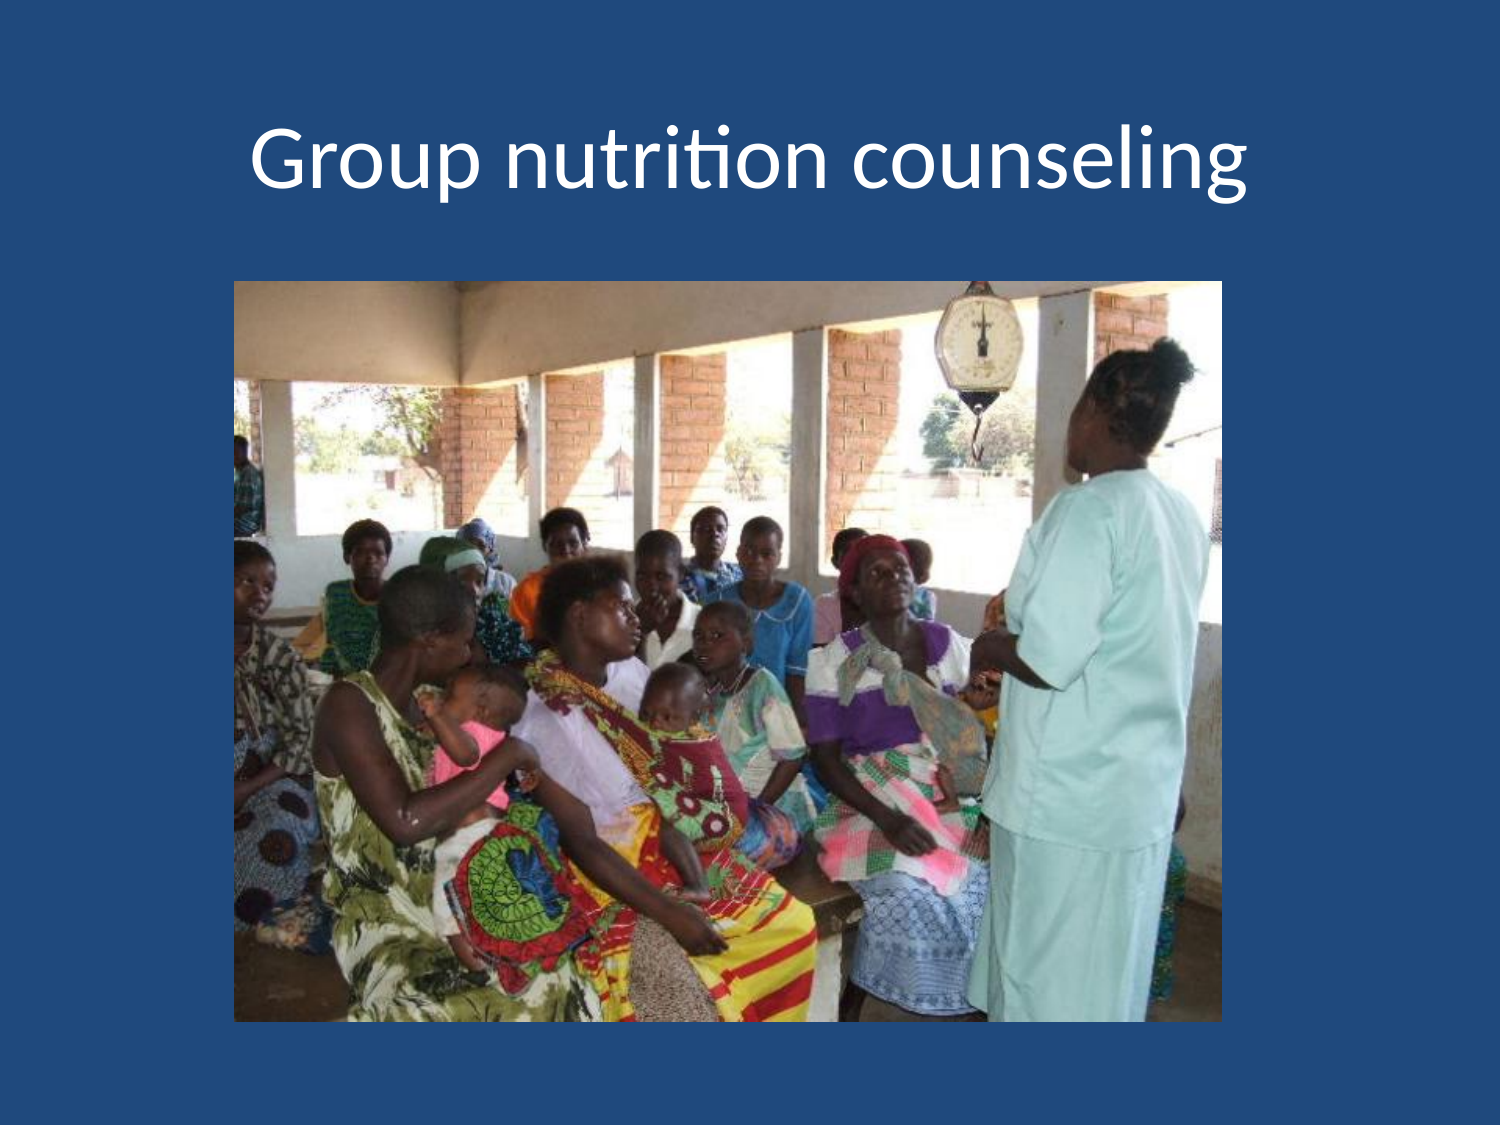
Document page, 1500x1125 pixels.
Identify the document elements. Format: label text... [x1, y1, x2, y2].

text_box Group nutrition counseling [58, 58, 1442, 247]
picture [234, 280, 1223, 1023]
